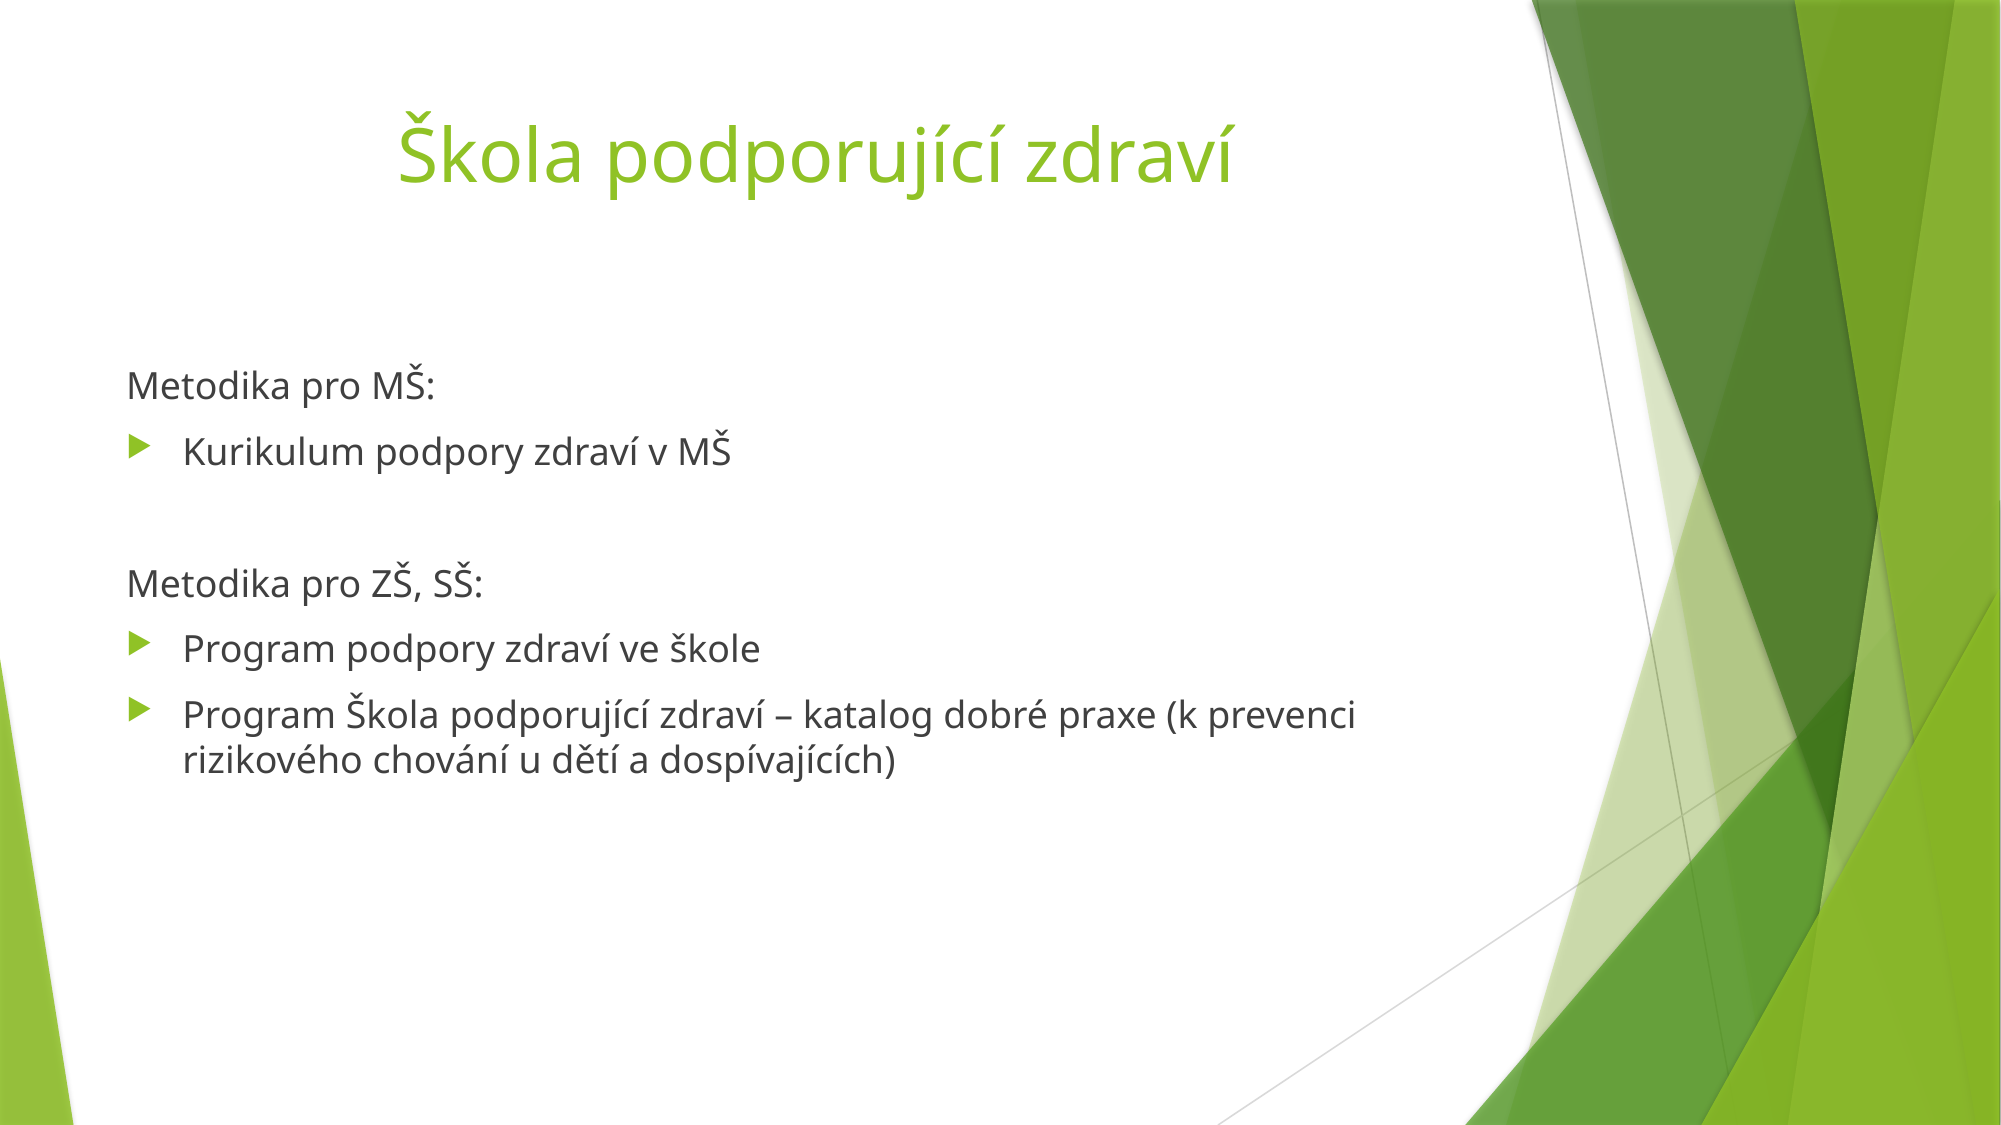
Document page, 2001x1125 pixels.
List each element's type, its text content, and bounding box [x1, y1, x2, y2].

title Škola podporující zdraví [111, 99, 1522, 317]
list Metodika pro MŠ: Kurikulum podpory zdraví v MŠ Metodika pro ZŠ, SŠ: Program podpory zdraví ve škole Program Škola podporující zdraví – katalog dobré praxe (k prevenci rizikového chování u dětí a dospívajících) [111, 354, 1522, 992]
